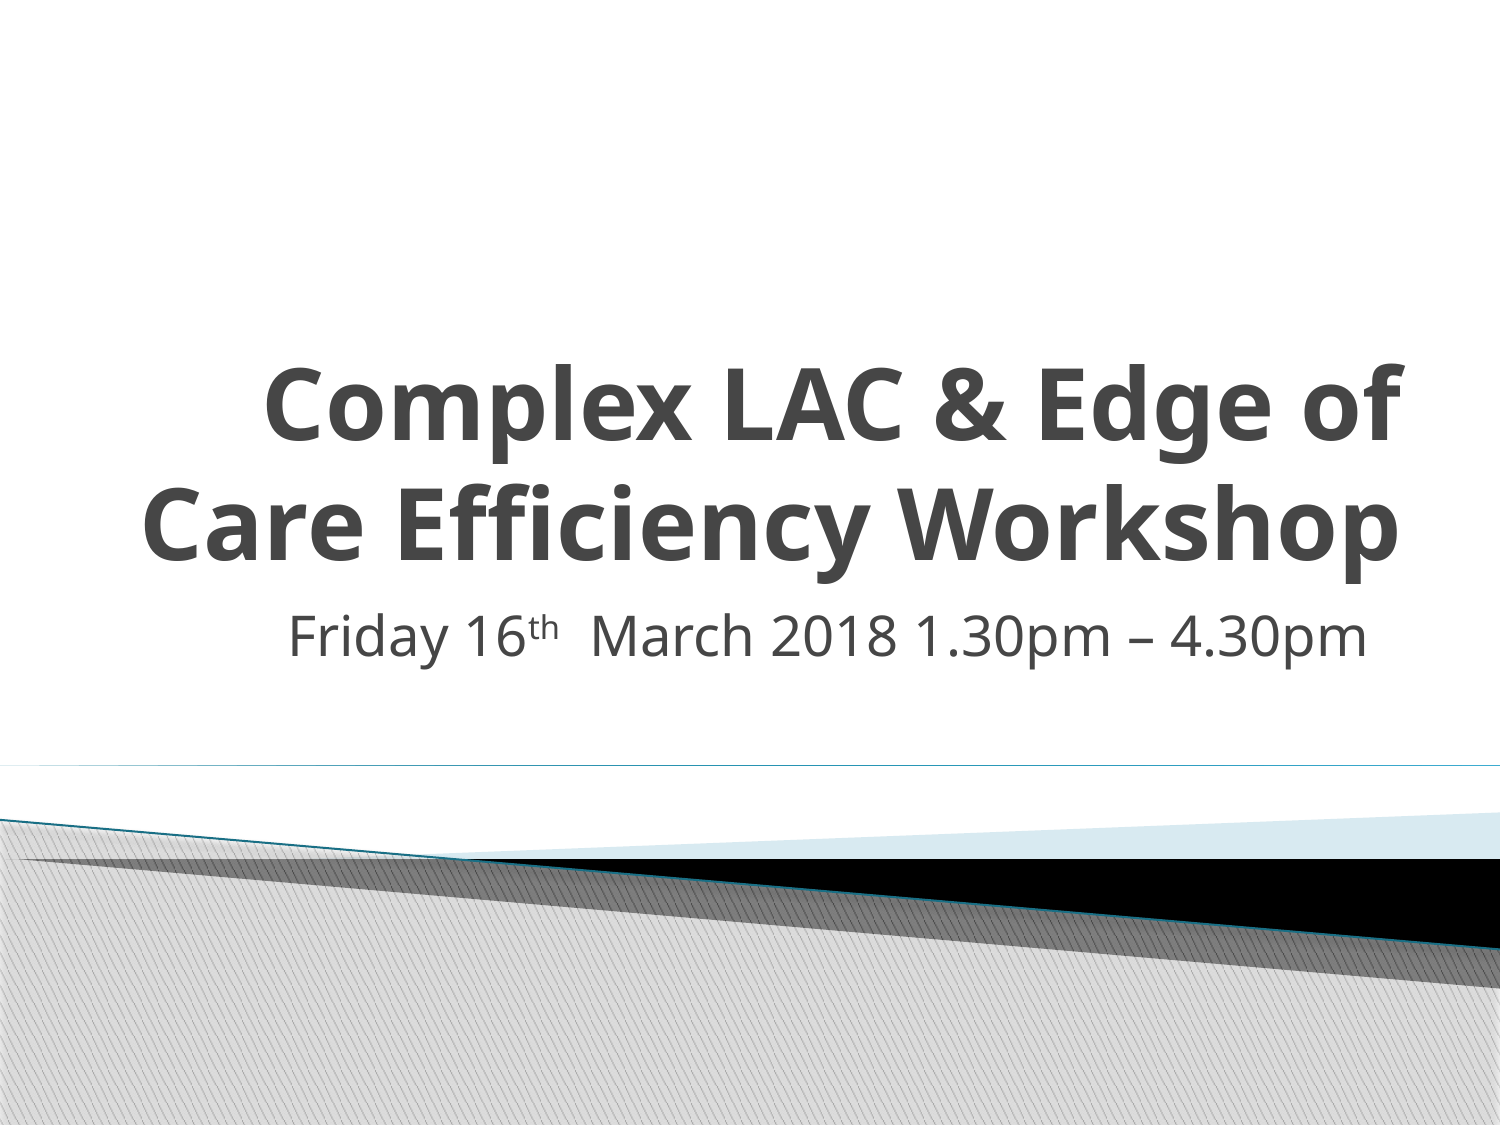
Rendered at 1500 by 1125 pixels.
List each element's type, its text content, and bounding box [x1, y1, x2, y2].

picture [5, 859, 1500, 989]
title Complex LAC & Edge of Care Efficiency Workshop [0, 278, 1418, 588]
subtitle Friday 16th March 2018 1.30pm – 4.30pm [112, 592, 1388, 790]
